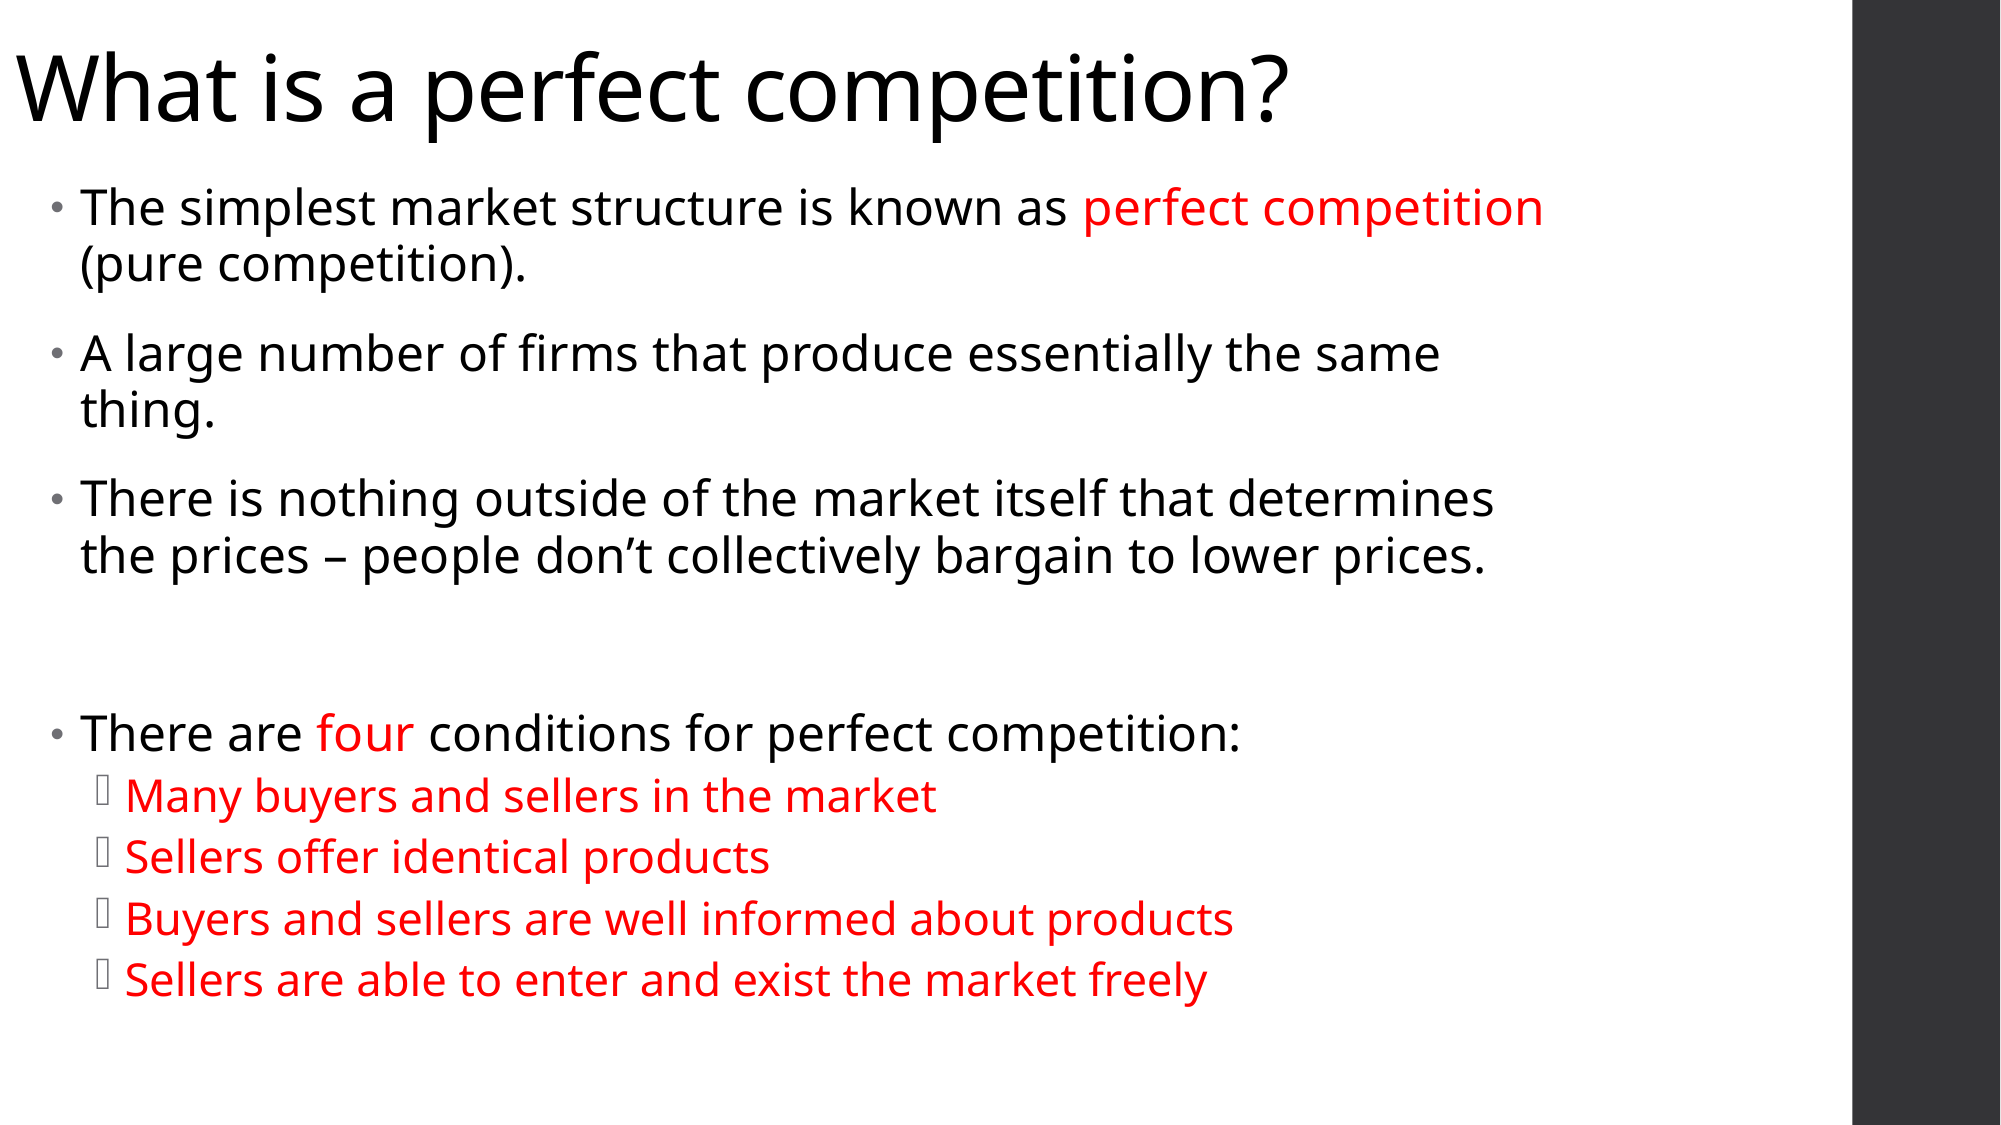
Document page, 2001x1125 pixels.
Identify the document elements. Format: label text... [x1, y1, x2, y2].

list The simplest market structure is known as perfect competition (pure competition). A large number of firms that produce essentially the same thing. There is nothing outside of the market itself that determines the prices – people don’t collectively bargain to lower prices. There are four conditions for perfect competition: Many buyers and sellers in the market Sellers offer identical products Buyers and sellers are well informed about products Sellers are able to enter and exist the market freely [35, 172, 1578, 1014]
title What is a perfect competition? [0, 0, 1718, 149]
